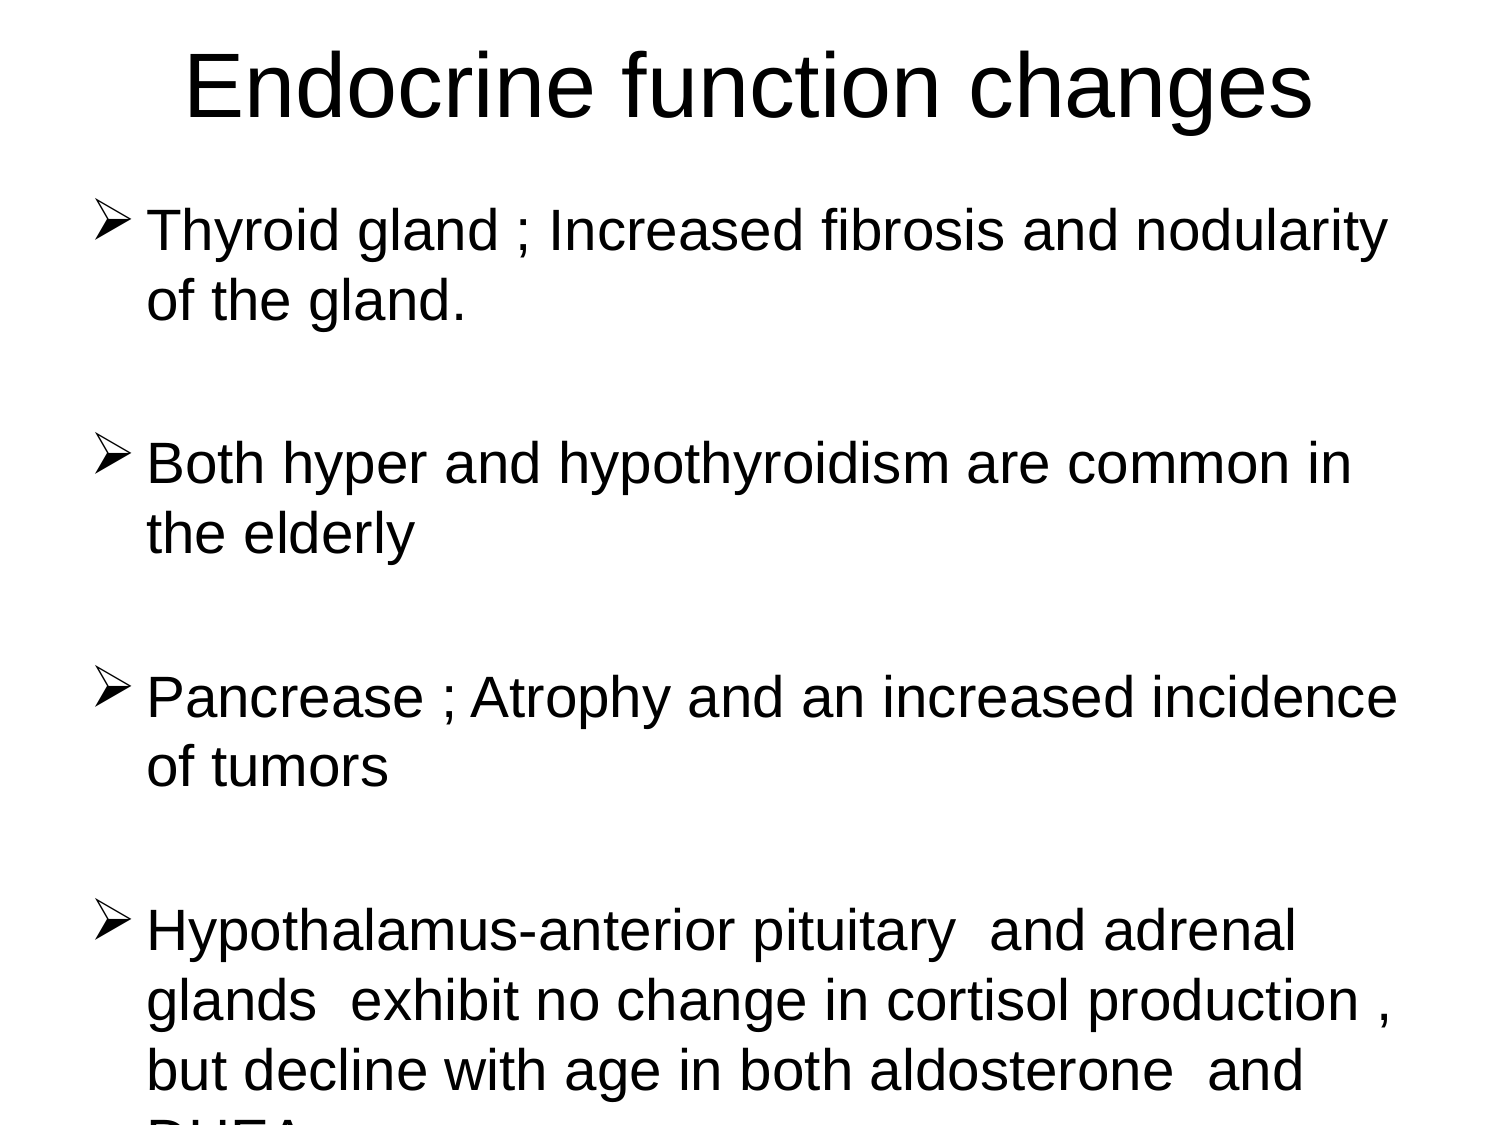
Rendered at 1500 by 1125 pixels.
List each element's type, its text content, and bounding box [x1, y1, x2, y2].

list Thyroid gland ; Increased fibrosis and nodularity of the gland. Both hyper and hypothyroidism are common in the elderly Pancrease ; Atrophy and an increased incidence of tumors Hypothalamus-anterior pituitary and adrenal glands exhibit no change in cortisol production , but decline with age in both aldosterone and DHEA Gonadal disorders ; Decrease in the gonadal production of estrogens in women ( menopause) and of testosterone in male (andropause) [75, 184, 1425, 1094]
title Endocrine function changes [103, 0, 1397, 184]
